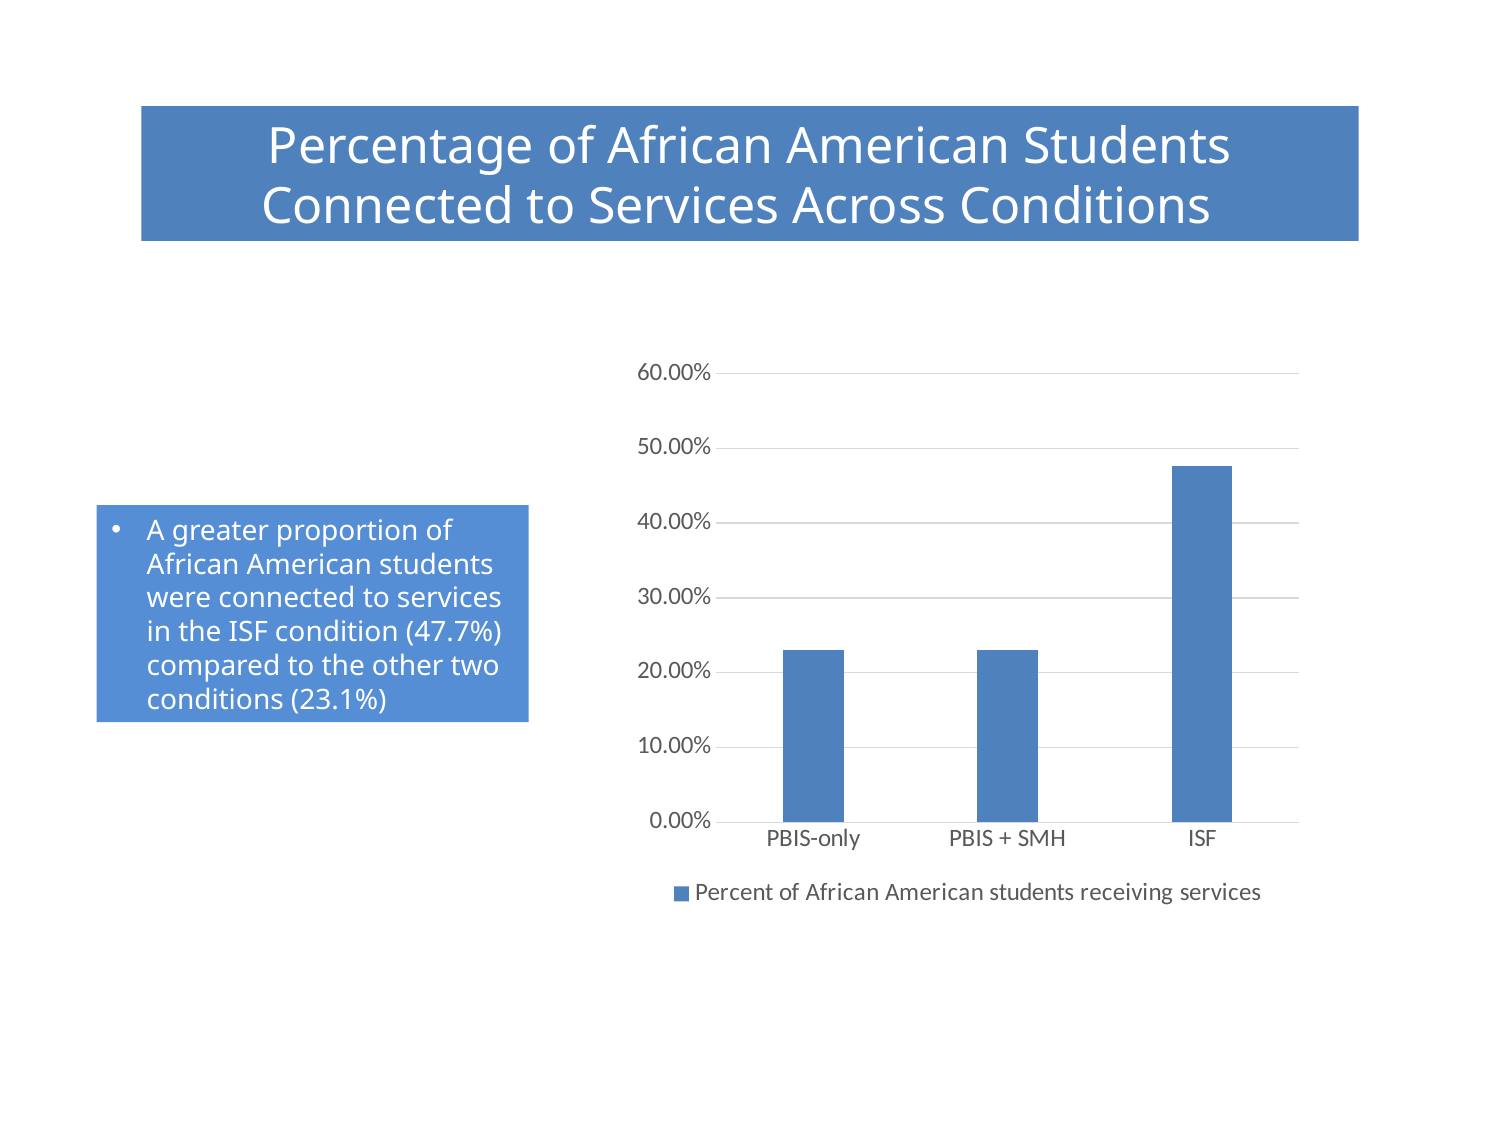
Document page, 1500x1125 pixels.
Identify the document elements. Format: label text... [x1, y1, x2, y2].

text_box A greater proportion of African American students were connected to services in the ISF condition (47.7%) compared to the other two conditions (23.1%) [96, 505, 529, 723]
chart [622, 349, 1314, 913]
text_box Percentage of African American Students Connected to Services Across Conditions [141, 106, 1359, 241]
